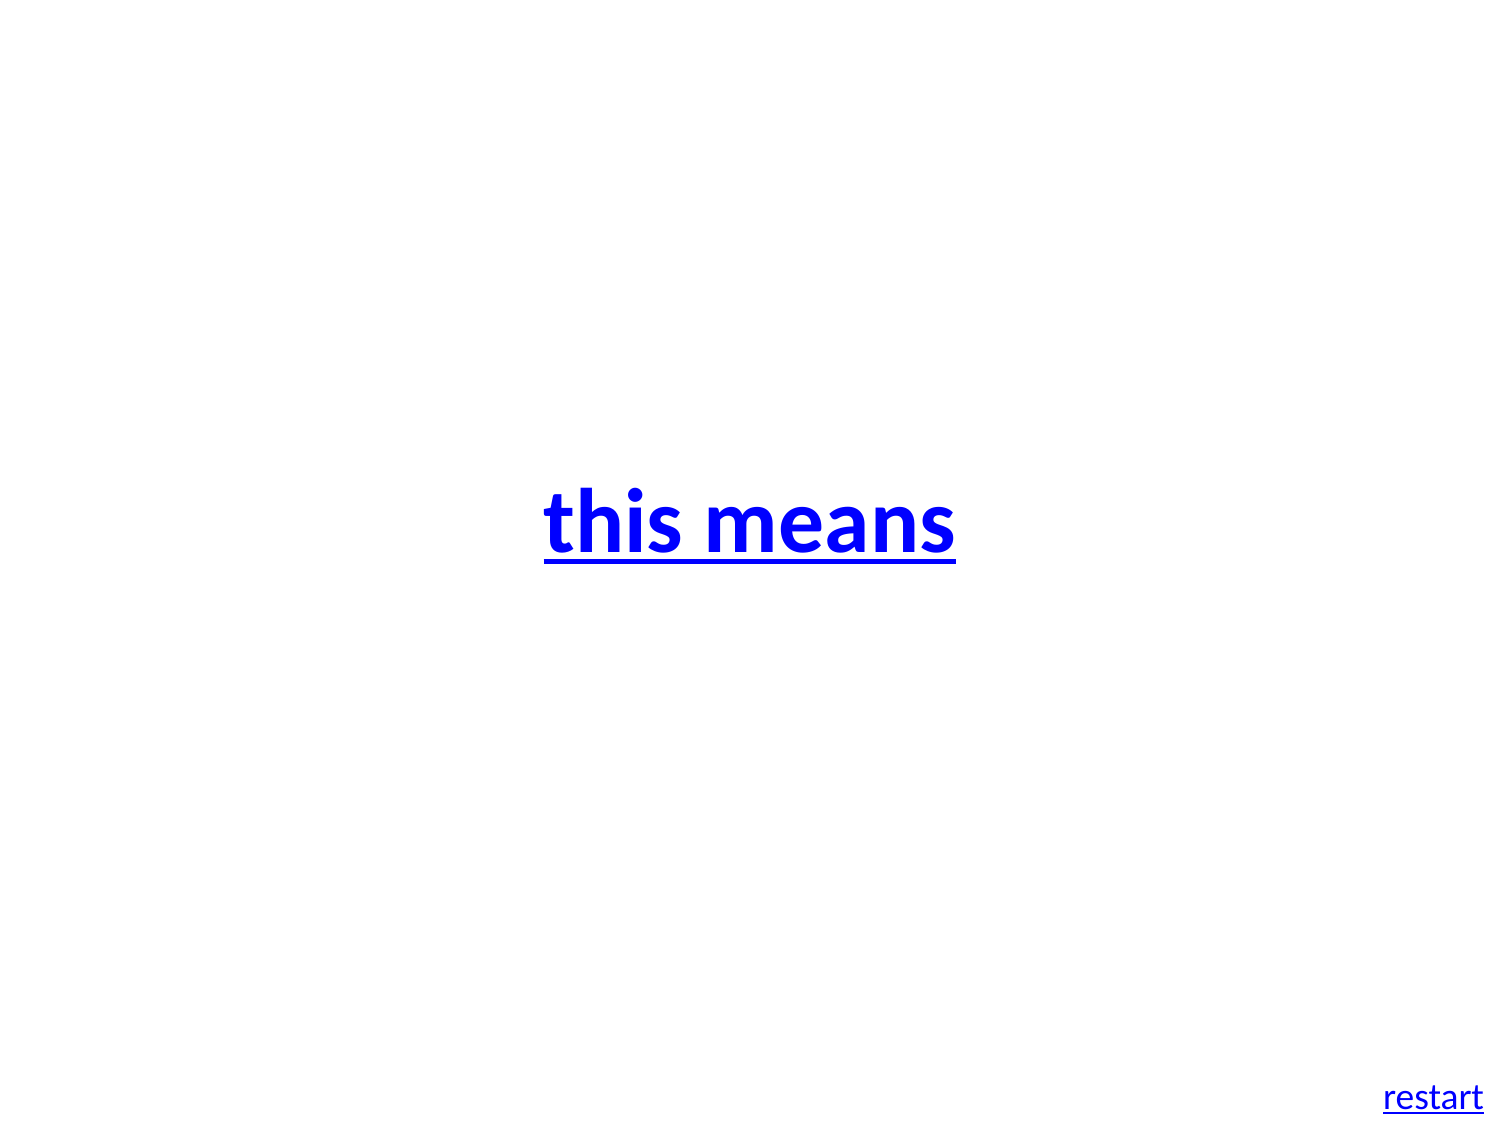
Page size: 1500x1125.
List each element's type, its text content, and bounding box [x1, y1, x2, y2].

list this means [75, 324, 1425, 1005]
